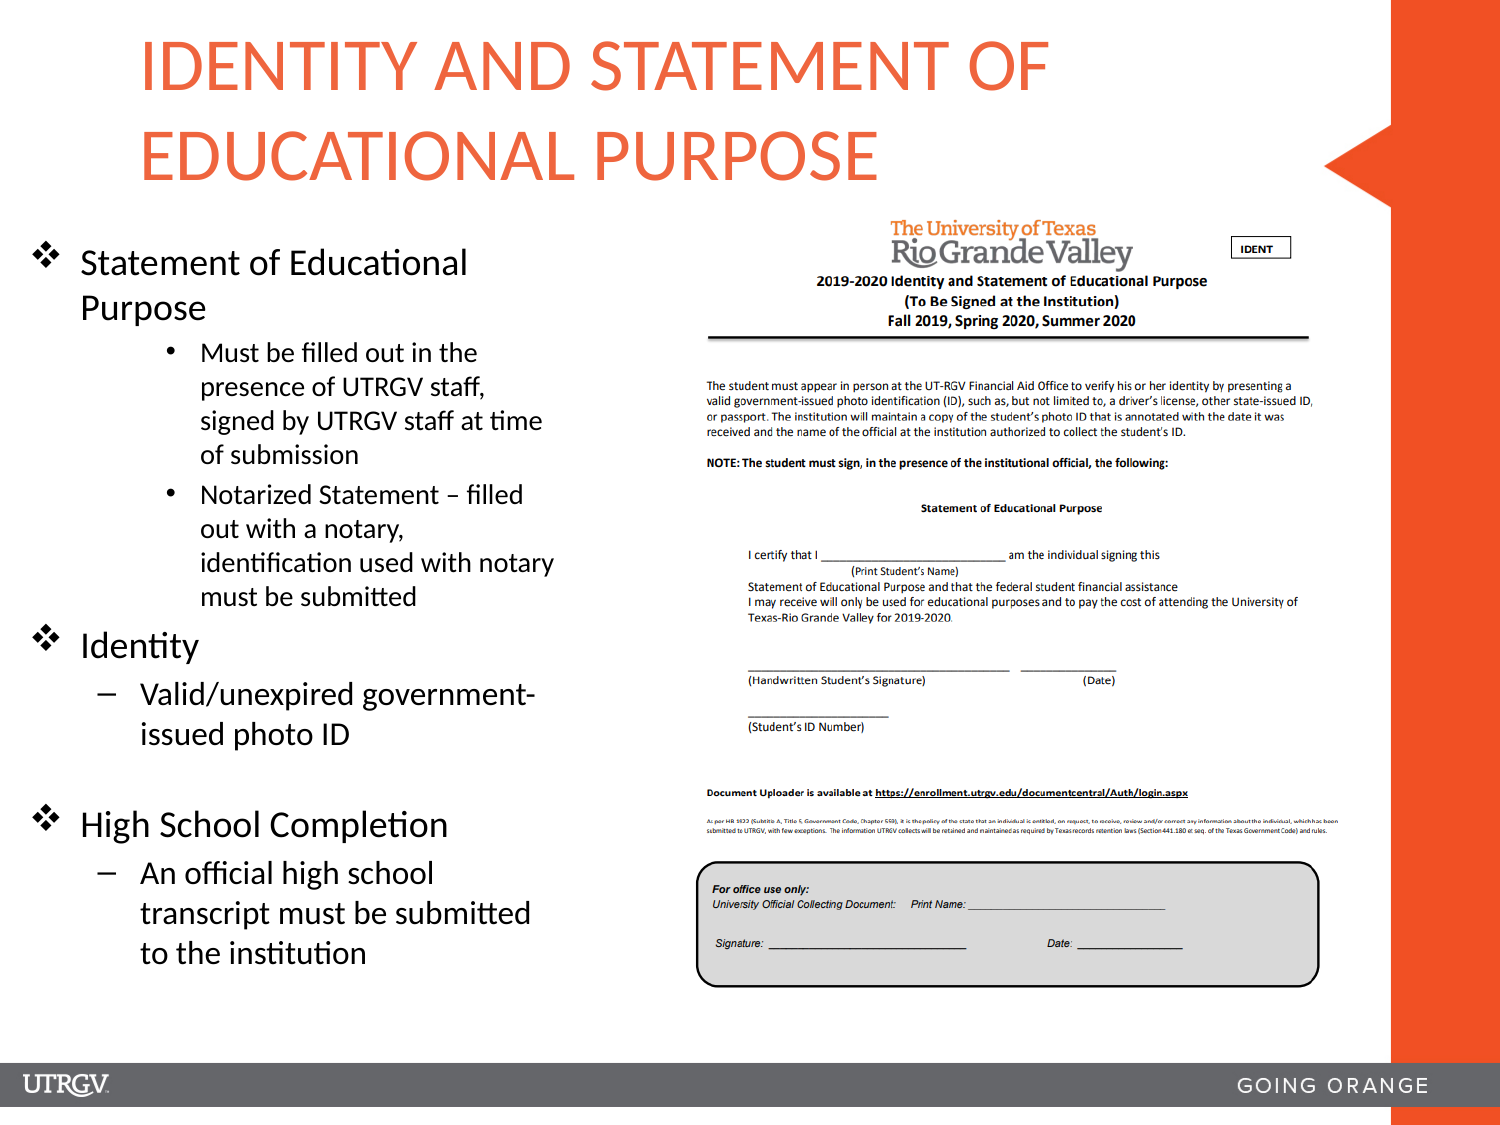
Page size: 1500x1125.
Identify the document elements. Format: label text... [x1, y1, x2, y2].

list Statement of Educational Purpose Must be filled out in the presence of UTRGV staff, signed by UTRGV staff at time of submission Notarized Statement – filled out with a notary, identification used with notary must be submitted Identity Valid/unexpired government-issued photo ID High School Completion An official high school transcript must be submitted to the institution [14, 229, 572, 1025]
picture [0, 0, 1500, 1125]
title IDENTITY AND STATEMENT OF EDUCATIONAL PURPOSE [124, 41, 1303, 170]
